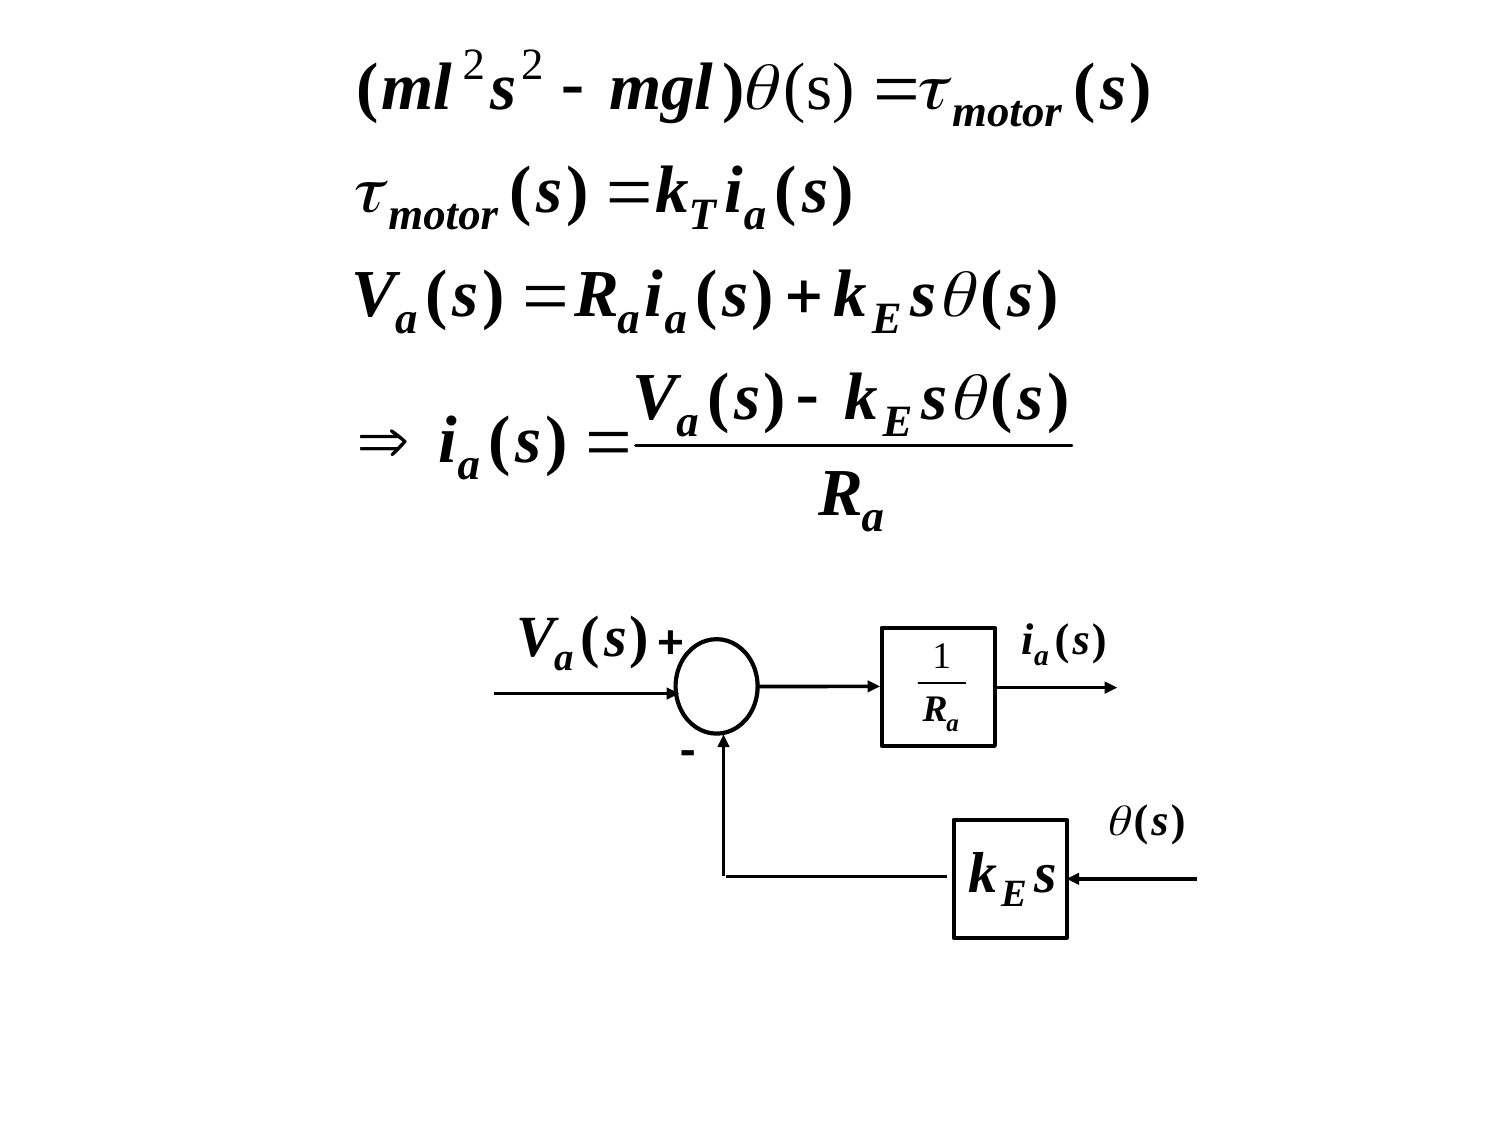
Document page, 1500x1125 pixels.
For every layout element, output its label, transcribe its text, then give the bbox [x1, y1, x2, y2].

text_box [1102, 794, 1192, 855]
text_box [643, 600, 758, 786]
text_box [1014, 610, 1115, 678]
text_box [911, 633, 975, 740]
text_box 1 [952, 818, 1069, 940]
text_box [348, 30, 1166, 546]
text_box 1 [880, 626, 997, 748]
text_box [959, 834, 1071, 917]
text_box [513, 597, 660, 686]
